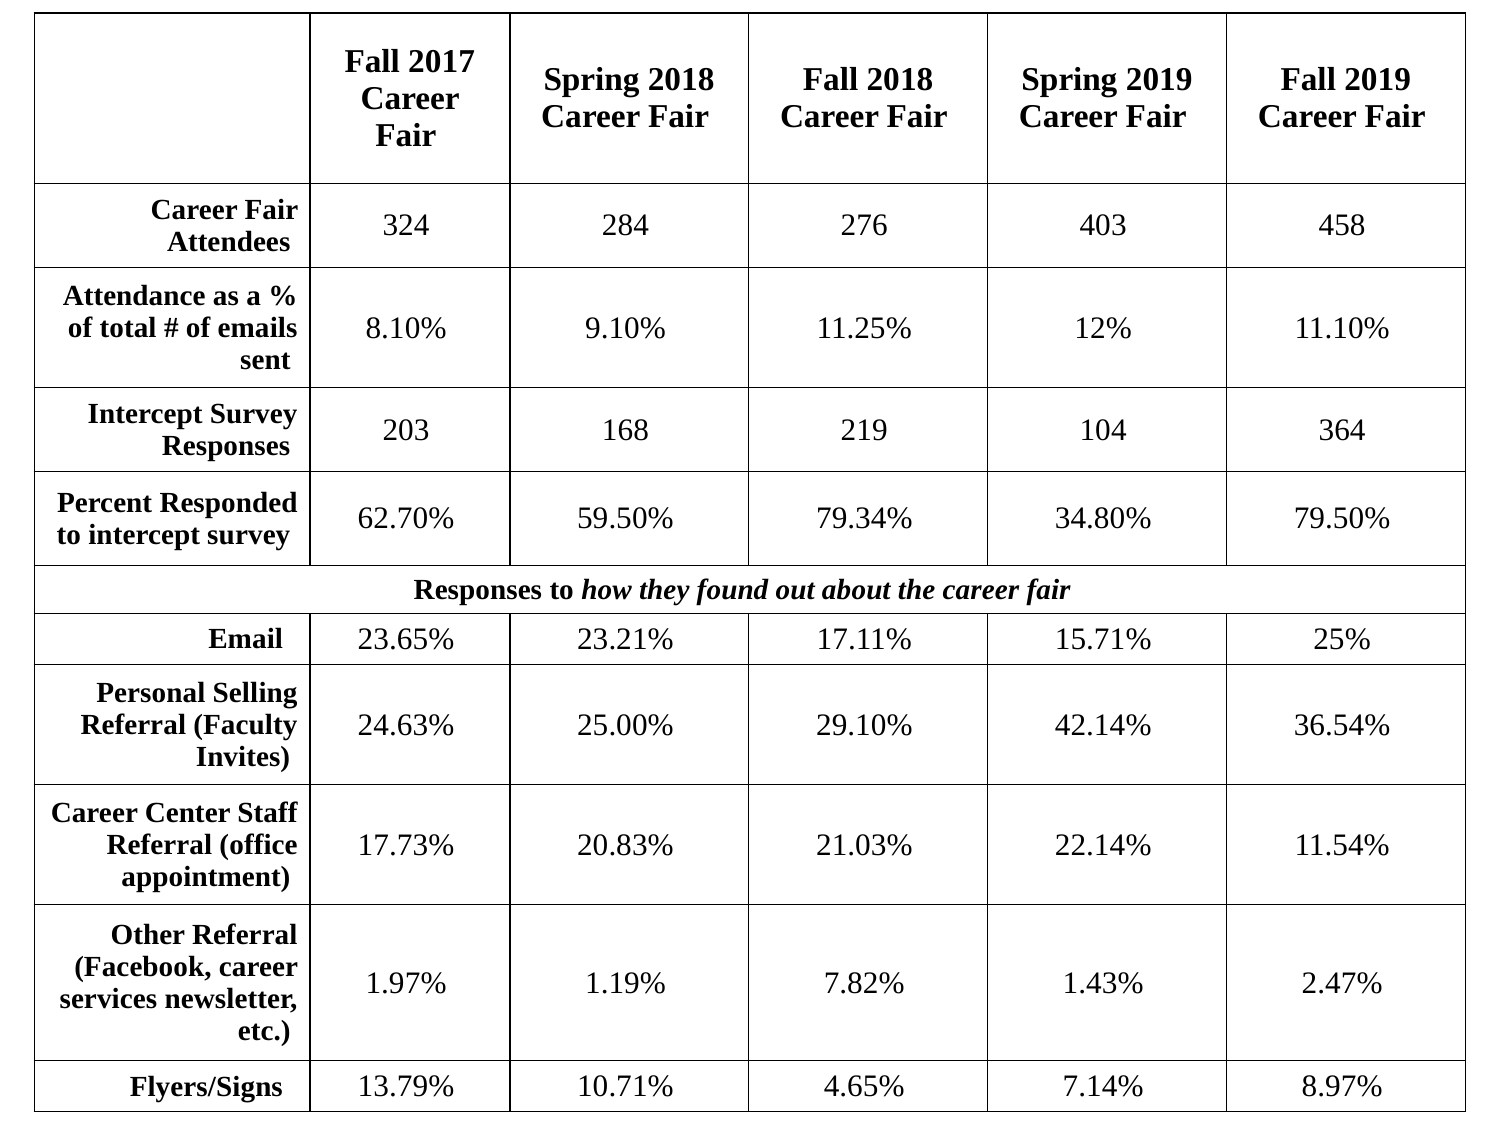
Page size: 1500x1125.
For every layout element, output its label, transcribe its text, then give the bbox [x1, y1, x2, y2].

table_cell Responses to how they found out about the career fair [35, 566, 1465, 613]
table_cell 11.25% [749, 268, 987, 387]
table_cell 36.54% [1227, 665, 1465, 784]
table_cell 42.14% [988, 665, 1226, 784]
table_cell 62.70% [311, 472, 509, 565]
table_cell 4.65% [749, 1061, 987, 1111]
table_cell 59.50% [511, 472, 748, 565]
table_cell 79.50% [1227, 472, 1465, 565]
table_cell 15.71% [988, 614, 1226, 664]
table_cell 458 [1227, 184, 1465, 267]
table_cell 403 [988, 184, 1226, 267]
table_cell 7.82% [749, 905, 987, 1060]
table_cell 168 [511, 388, 748, 471]
table_cell 29.10% [749, 665, 987, 784]
table_cell 1.97% [311, 905, 509, 1060]
table_header Spring 2019 Career Fair [988, 14, 1226, 183]
table_cell 8.10% [311, 268, 509, 387]
table_cell Other Referral (Facebook, career services newsletter, etc.) [35, 905, 309, 1060]
table_cell 34.80% [988, 472, 1226, 565]
table_cell 20.83% [511, 785, 748, 904]
table_cell 2.47% [1227, 905, 1465, 1060]
table_header Fall 2017 Career Fair [311, 14, 509, 183]
table_cell Attendance as a % of total # of emails sent [35, 268, 309, 387]
table_cell 79.34% [749, 472, 987, 565]
table_cell 23.65% [311, 614, 509, 664]
table_cell 11.10% [1227, 268, 1465, 387]
table_cell 22.14% [988, 785, 1226, 904]
table_cell 324 [311, 184, 509, 267]
table_cell 13.79% [311, 1061, 509, 1111]
table_cell 21.03% [749, 785, 987, 904]
table_cell 284 [511, 184, 748, 267]
table_cell Intercept Survey Responses [35, 388, 309, 471]
table_cell 219 [749, 388, 987, 471]
table_header Fall 2018 Career Fair [749, 14, 987, 183]
table_cell 9.10% [511, 268, 748, 387]
table_cell Career Fair Attendees [35, 184, 309, 267]
table_cell 17.11% [749, 614, 987, 664]
table_cell Email [35, 614, 309, 664]
table_cell Flyers/Signs [35, 1061, 309, 1111]
table_cell 11.54% [1227, 785, 1465, 904]
table_cell 12% [988, 268, 1226, 387]
table_cell Personal Selling Referral (Faculty Invites) [35, 665, 309, 784]
table_cell 1.43% [988, 905, 1226, 1060]
table_header Spring 2018 Career Fair [511, 14, 748, 183]
table_cell 364 [1227, 388, 1465, 471]
table_cell 203 [311, 388, 509, 471]
table_cell 25.00% [511, 665, 748, 784]
table_cell 10.71% [511, 1061, 748, 1111]
table_cell 17.73% [311, 785, 509, 904]
table_cell 23.21% [511, 614, 748, 664]
table_cell 24.63% [311, 665, 509, 784]
table_cell 104 [988, 388, 1226, 471]
table_cell 276 [749, 184, 987, 267]
table_header Fall 2019 Career Fair [1227, 14, 1465, 183]
table_header [35, 14, 309, 183]
table_cell 7.14% [988, 1061, 1226, 1111]
table_cell 1.19% [511, 905, 748, 1060]
table_cell 8.97% [1227, 1061, 1465, 1111]
table_cell Career Center Staff Referral (office appointment) [35, 785, 309, 904]
table_cell Percent Responded to intercept survey [35, 472, 309, 565]
table_cell 25% [1227, 614, 1465, 664]
